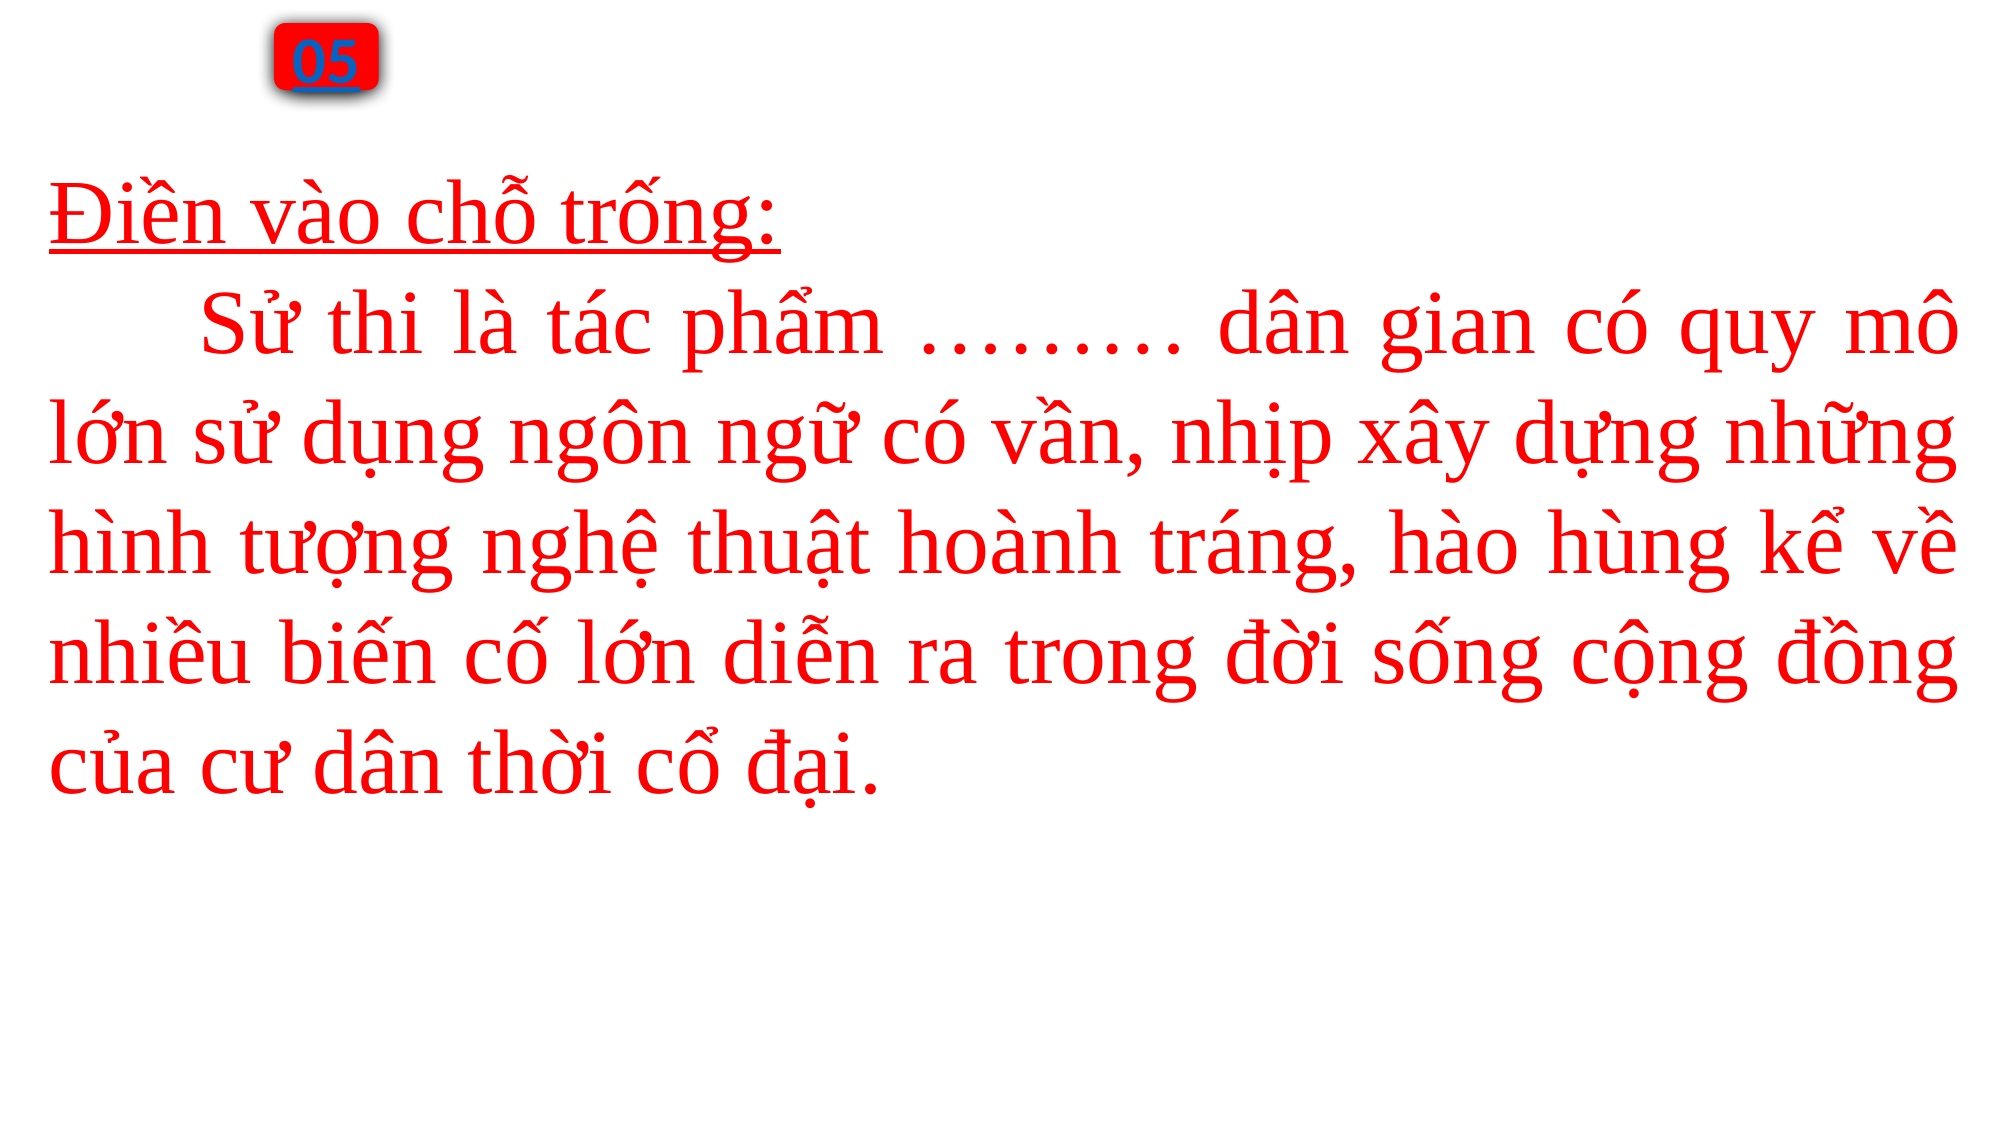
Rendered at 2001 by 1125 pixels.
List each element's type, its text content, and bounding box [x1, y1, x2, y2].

text_box Điền vào chỗ trống: Sử thi là tác phẩm ……… dân gian có quy mô lớn sử dụng ngôn ngữ có vần, nhịp xây dựng những hình tượng nghệ thuật hoành tráng, hào hùng kể về nhiều biến cố lớn diễn ra trong đời sống cộng đồng của cư dân thời cổ đại. [34, 90, 1978, 820]
text_box 05 [273, 21, 380, 90]
